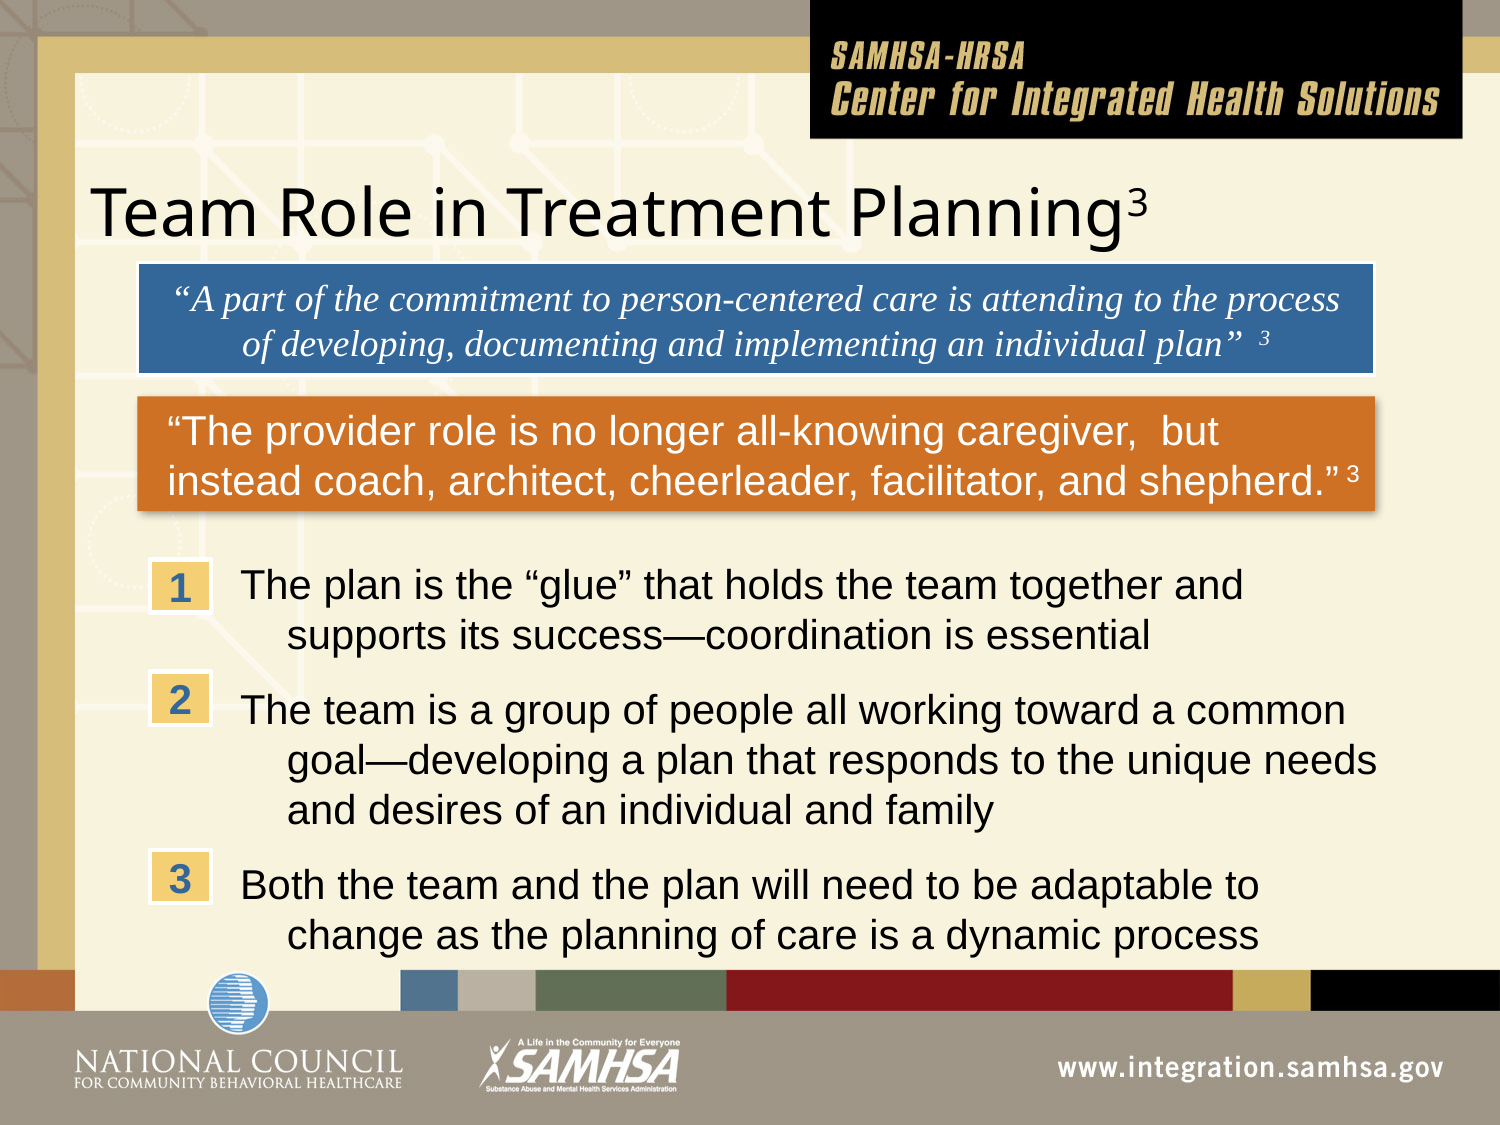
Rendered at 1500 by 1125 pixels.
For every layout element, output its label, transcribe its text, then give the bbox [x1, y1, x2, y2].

list The plan is the “glue” that holds the team together and supports its success—coordination is essential The team is a group of people all working toward a common goal—developing a plan that responds to the unique needs and desires of an individual and family Both the team and the plan will need to be adaptable to change as the planning of care is a dynamic process [150, 549, 1400, 963]
text_box 2 [149, 671, 211, 725]
text_box “The provider role is no longer all-knowing caregiver, but instead coach, architect, cheerleader, facilitator, and shepherd.” 3 [137, 396, 1375, 512]
title Team Role in Treatment Planning3 [75, 162, 1388, 300]
text_box “A part of the commitment to person-centered care is attending to the process of developing, documenting and implementing an individual plan” 3 [137, 262, 1375, 375]
text_box 3 [149, 849, 211, 904]
text_box 1 [149, 559, 211, 613]
picture [0, 0, 1500, 1125]
